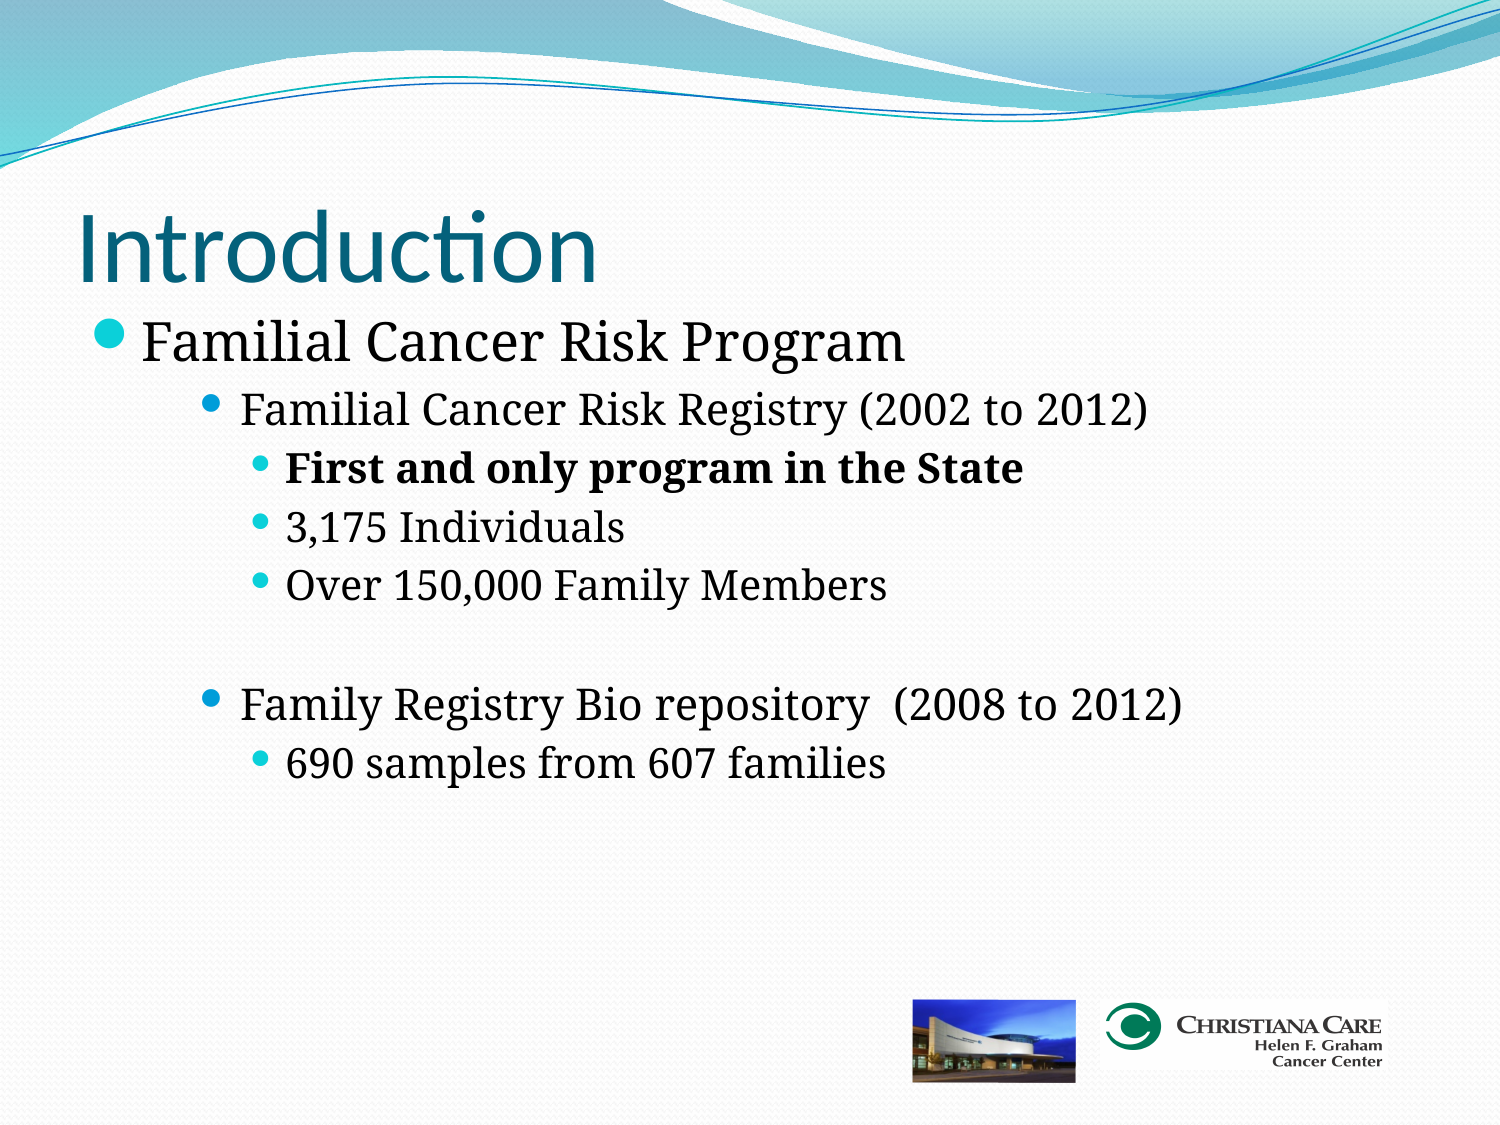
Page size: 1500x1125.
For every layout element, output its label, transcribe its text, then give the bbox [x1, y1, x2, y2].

picture [1100, 1026, 1388, 1070]
list Familial Cancer Risk Program Familial Cancer Risk Registry (2002 to 2012) First and only program in the State 3,175 Individuals Over 150,000 Family Members Family Registry Bio repository (2008 to 2012) 690 samples from 607 families [74, 299, 1400, 1026]
title Introduction [74, 115, 1426, 304]
picture [913, 1026, 1075, 1082]
